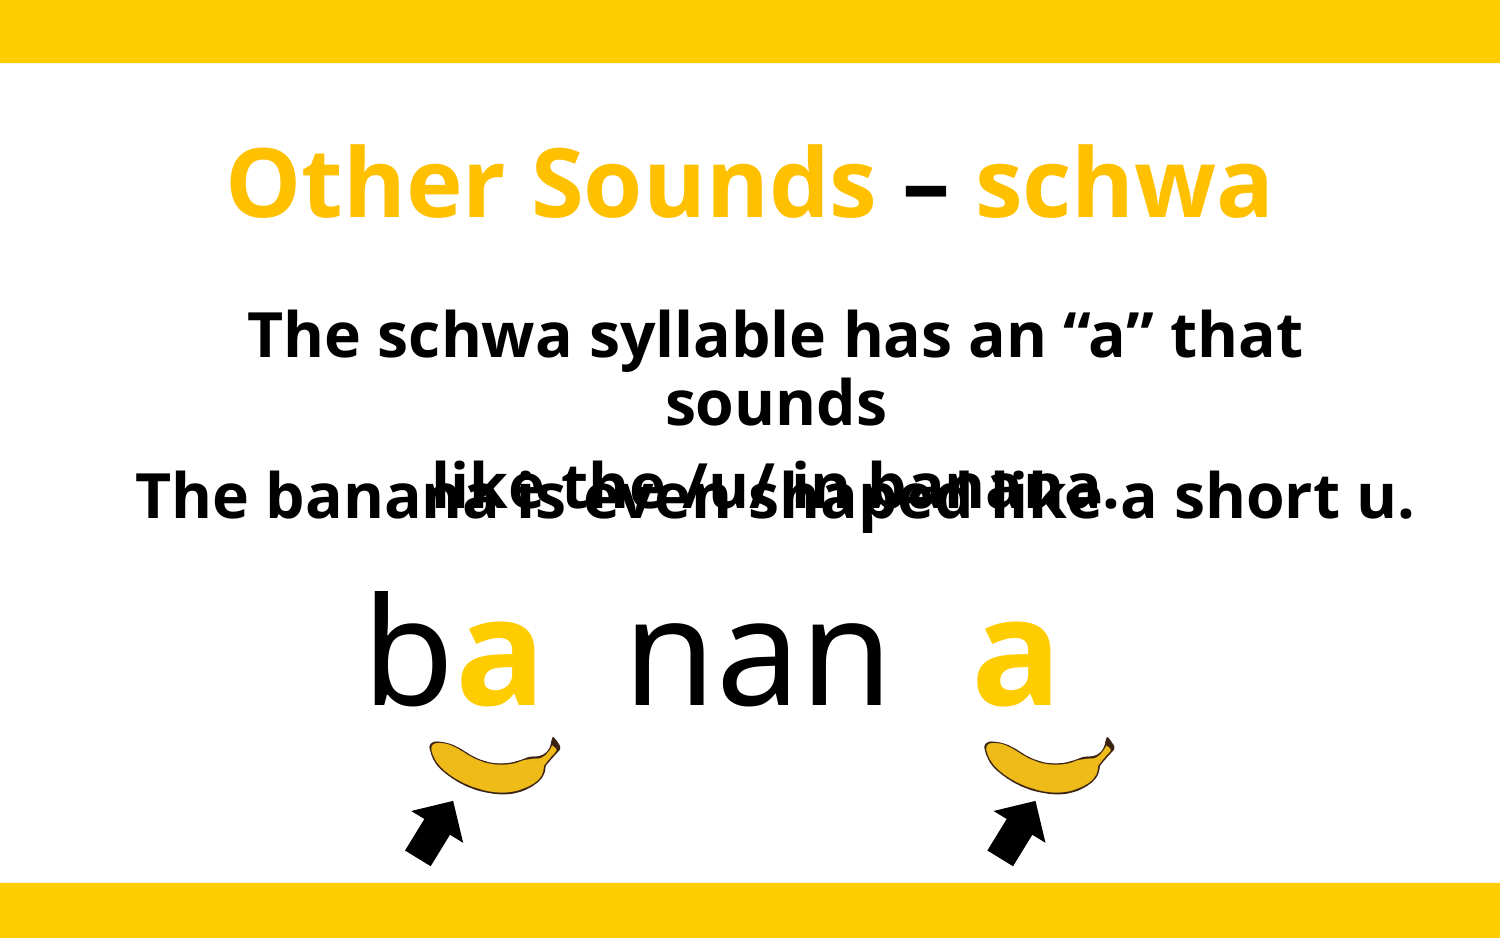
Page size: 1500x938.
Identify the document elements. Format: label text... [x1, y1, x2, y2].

text_box [0, 0, 1500, 64]
text_box [0, 882, 1500, 938]
text_box [405, 800, 464, 867]
list The schwa syllable has an “a” that sounds like the /u/ in banana. [118, 296, 1434, 456]
text_box The banana is even shaped like a short u. [118, 456, 1434, 565]
picture [978, 726, 1116, 804]
title Other Sounds – schwa [103, 104, 1397, 268]
picture [423, 726, 562, 804]
text_box [987, 800, 1046, 867]
text_box ba nan a [252, 547, 1172, 750]
